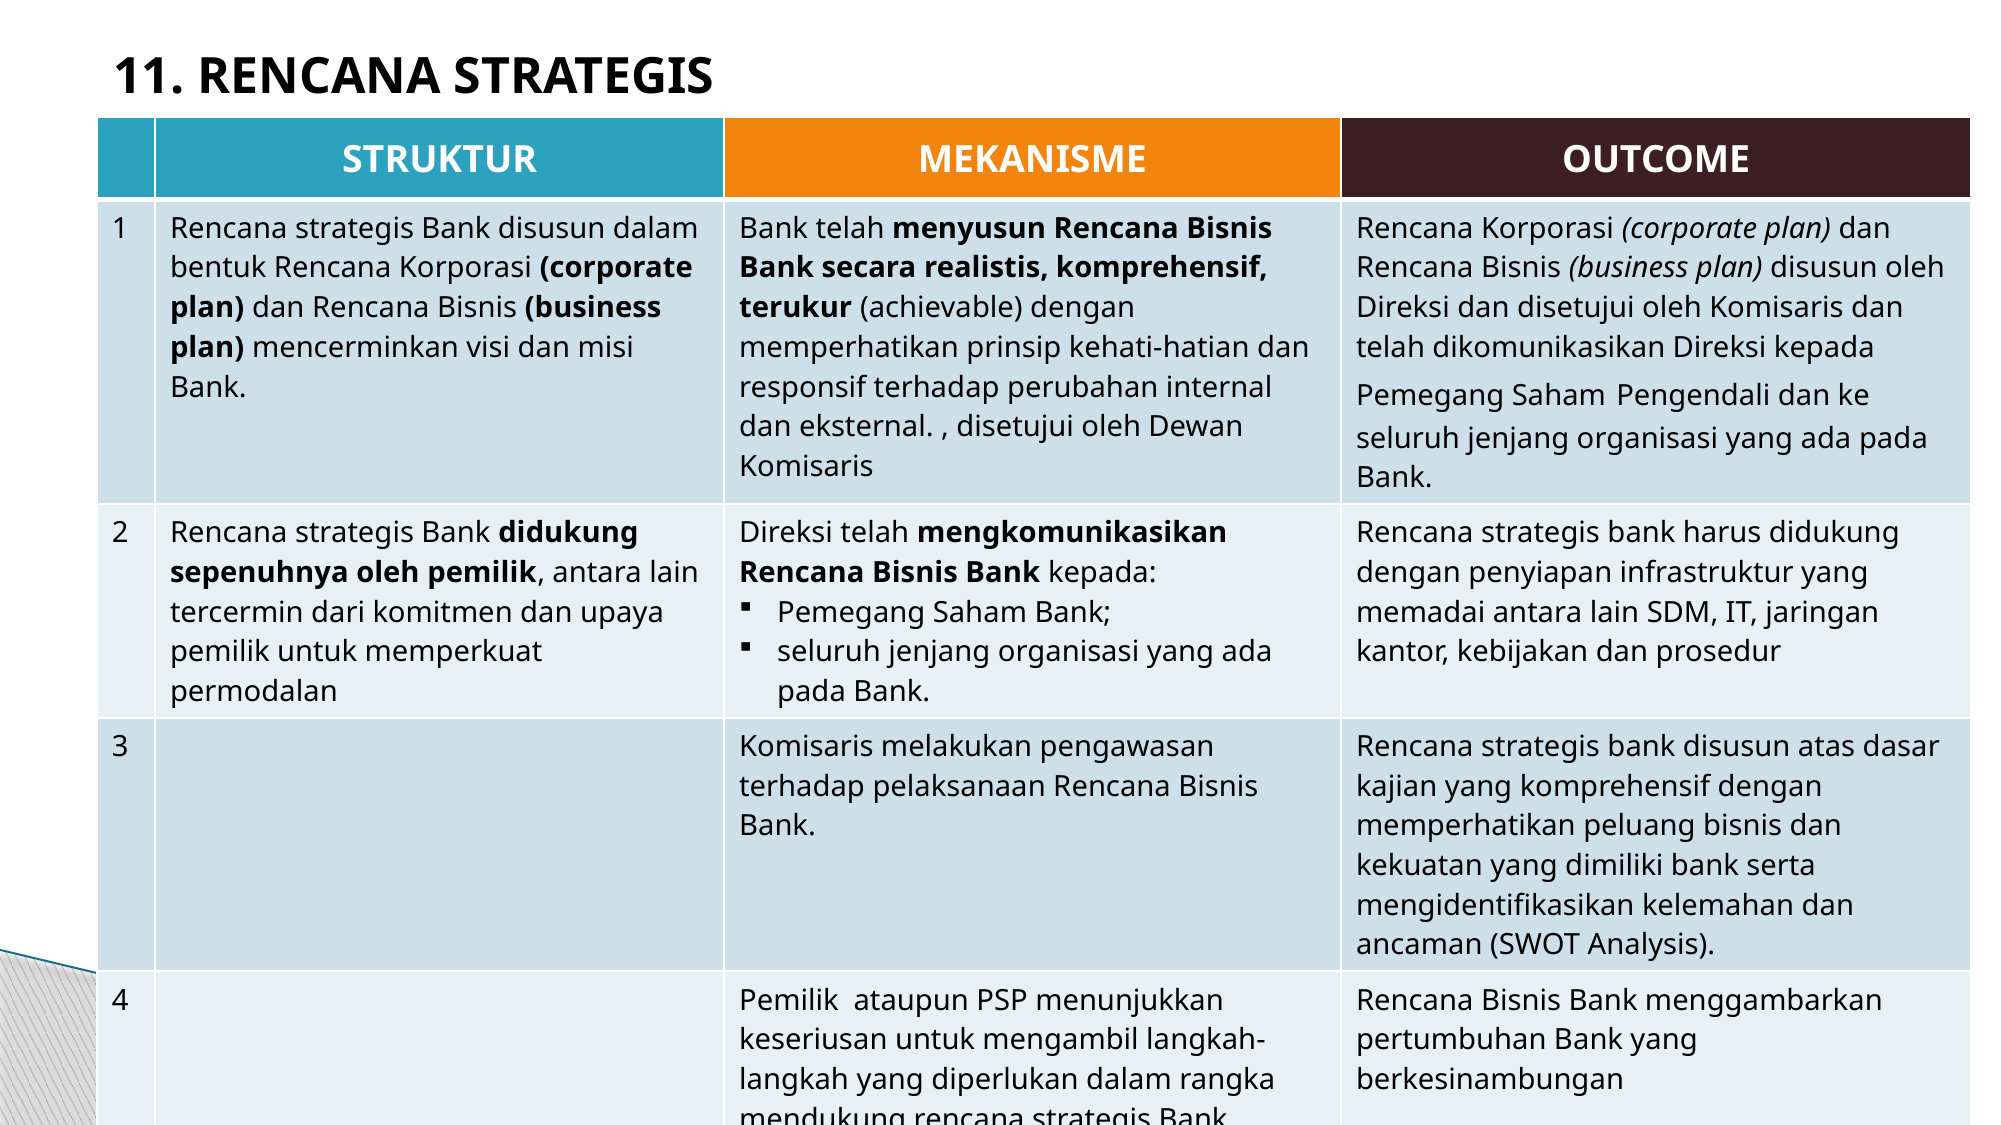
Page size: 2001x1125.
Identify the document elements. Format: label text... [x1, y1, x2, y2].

table_cell Rencana strategis bank disusun atas dasar kajian yang komprehensif dengan memperhatikan peluang bisnis dan kekuatan yang dimiliki bank serta mengidentifikasikan kelemahan dan ancaman (SWOT Analysis). [1342, 719, 1970, 970]
table_cell [156, 972, 723, 1125]
table_cell Direksi telah mengkomunikasikan Rencana Bisnis Bank kepada: Pemegang Saham Bank; seluruh jenjang organisasi yang ada pada Bank. [725, 505, 1340, 717]
text_box 11. RENCANA STRATEGIS [98, 36, 730, 112]
table_header STRUKTUR [156, 118, 723, 197]
table_cell [156, 719, 723, 970]
table_cell 4 [98, 972, 154, 1125]
table_header MEKANISME [725, 118, 1340, 197]
table_cell Komisaris melakukan pengawasan terhadap pelaksanaan Rencana Bisnis Bank. [725, 719, 1340, 970]
table_header [98, 118, 154, 197]
table_cell Rencana strategis Bank didukung sepenuhnya oleh pemilik, antara lain tercermin dari komitmen dan upaya pemilik untuk memperkuat permodalan [156, 505, 723, 717]
table_cell Rencana strategis bank harus didukung dengan penyiapan infrastruktur yang memadai antara lain SDM, IT, jaringan kantor, kebijakan dan prosedur [1342, 505, 1970, 717]
table_cell Bank telah menyusun Rencana Bisnis Bank secara realistis, komprehensif, terukur (achievable) dengan memperhatikan prinsip kehati-hatian dan responsif terhadap perubahan internal dan eksternal. , disetujui oleh Dewan Komisaris [725, 202, 1340, 503]
table_cell 2 [98, 505, 154, 717]
table_cell Rencana Korporasi (corporate plan) dan Rencana Bisnis (business plan) disusun oleh Direksi dan disetujui oleh Komisaris dan telah dikomunikasikan Direksi kepada Pemegang Saham Pengendali dan ke seluruh jenjang organisasi yang ada pada Bank. [1342, 202, 1970, 503]
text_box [0, 953, 96, 977]
table_cell Rencana Bisnis Bank menggambarkan pertumbuhan Bank yang berkesinambungan [1342, 972, 1970, 1125]
table_cell Rencana strategis Bank disusun dalam bentuk Rencana Korporasi (corporate plan) dan Rencana Bisnis (business plan) mencerminkan visi dan misi Bank. [156, 202, 723, 503]
table_cell Pemilik ataupun PSP menunjukkan keseriusan untuk mengambil langkah-langkah yang diperlukan dalam rangka mendukung rencana strategis Bank [725, 972, 1340, 1125]
table_cell 1 [98, 202, 154, 503]
table_header OUTCOME [1342, 118, 1970, 197]
table_cell 3 [98, 719, 154, 970]
